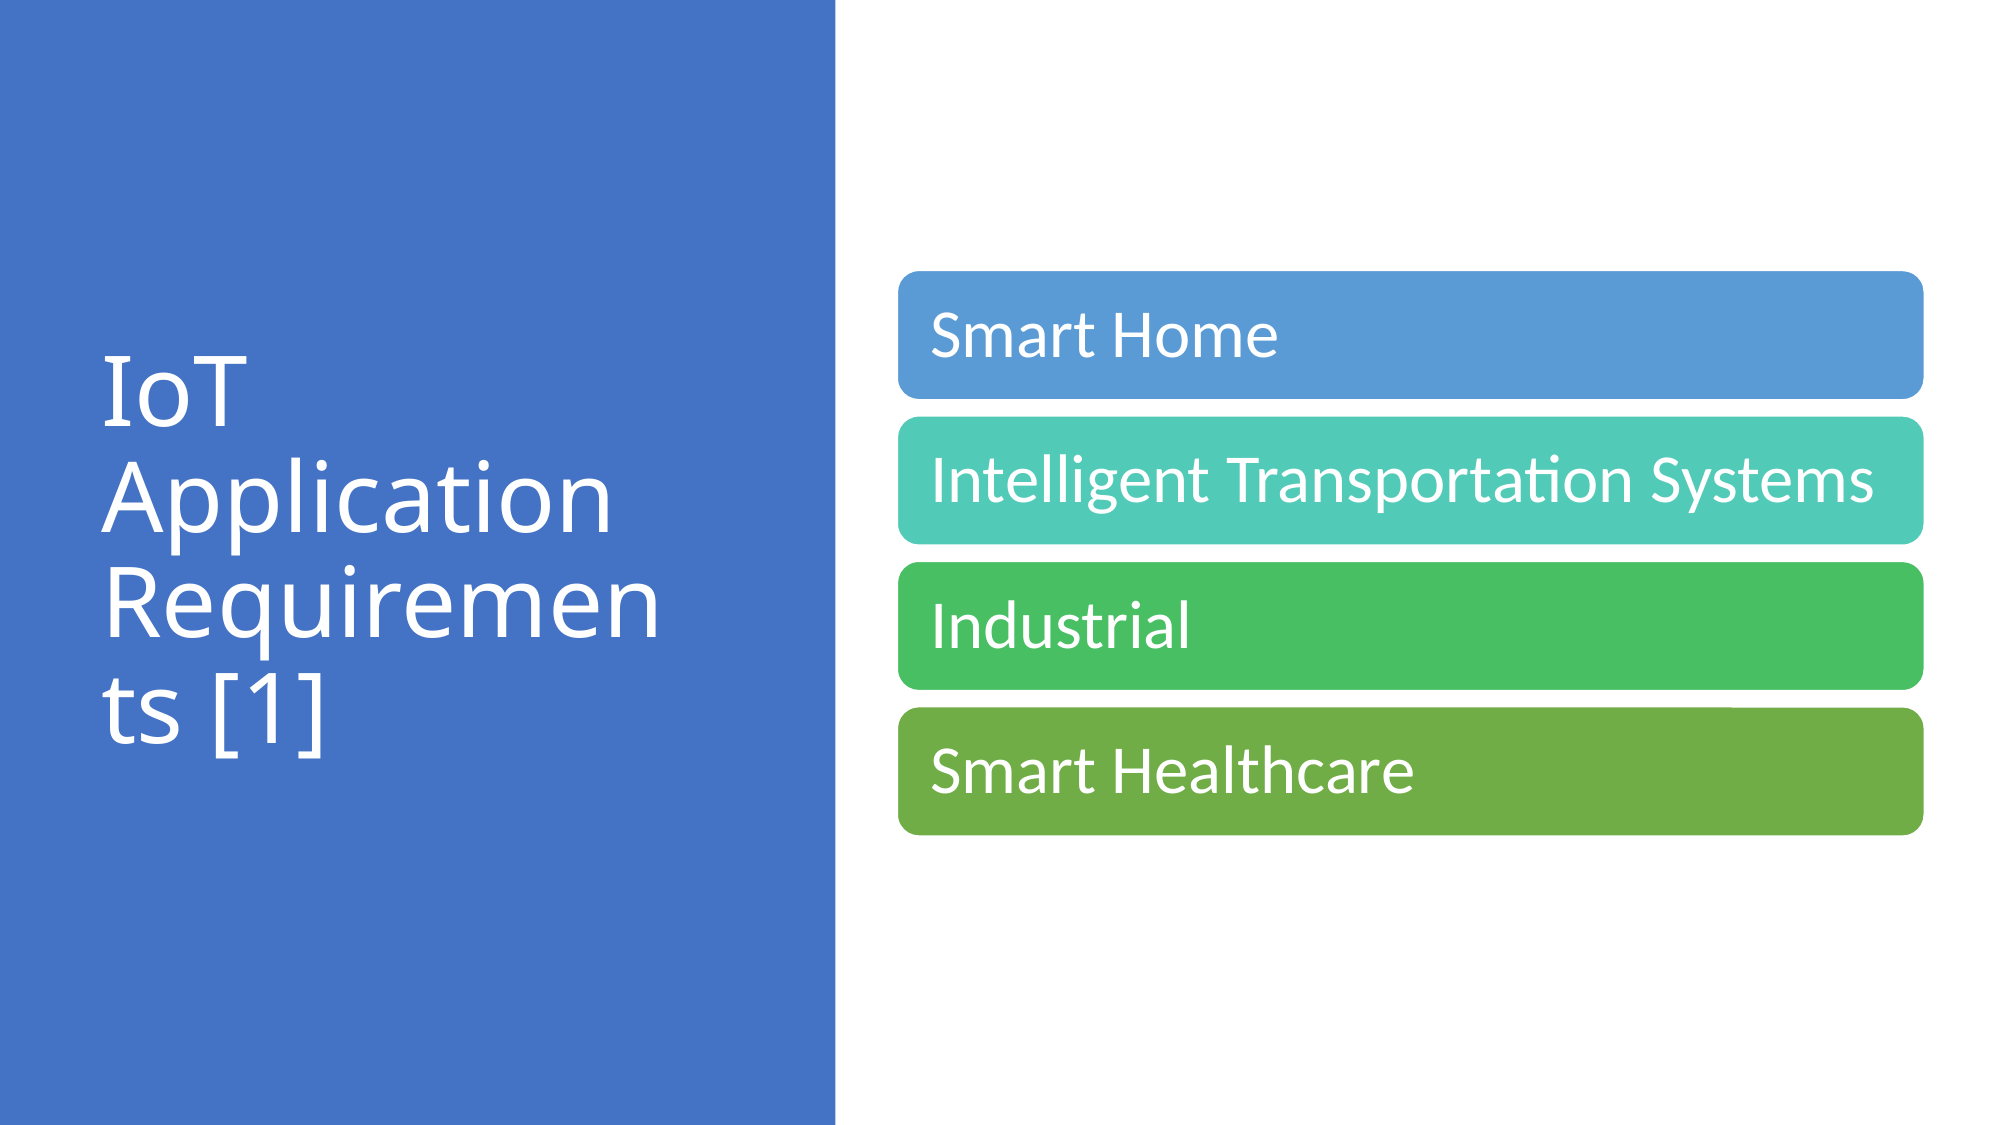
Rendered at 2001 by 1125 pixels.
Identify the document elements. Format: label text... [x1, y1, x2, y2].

title IoT Application Requirements [1] [86, 101, 711, 1005]
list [897, 101, 1925, 1005]
text_box [0, 0, 836, 1125]
